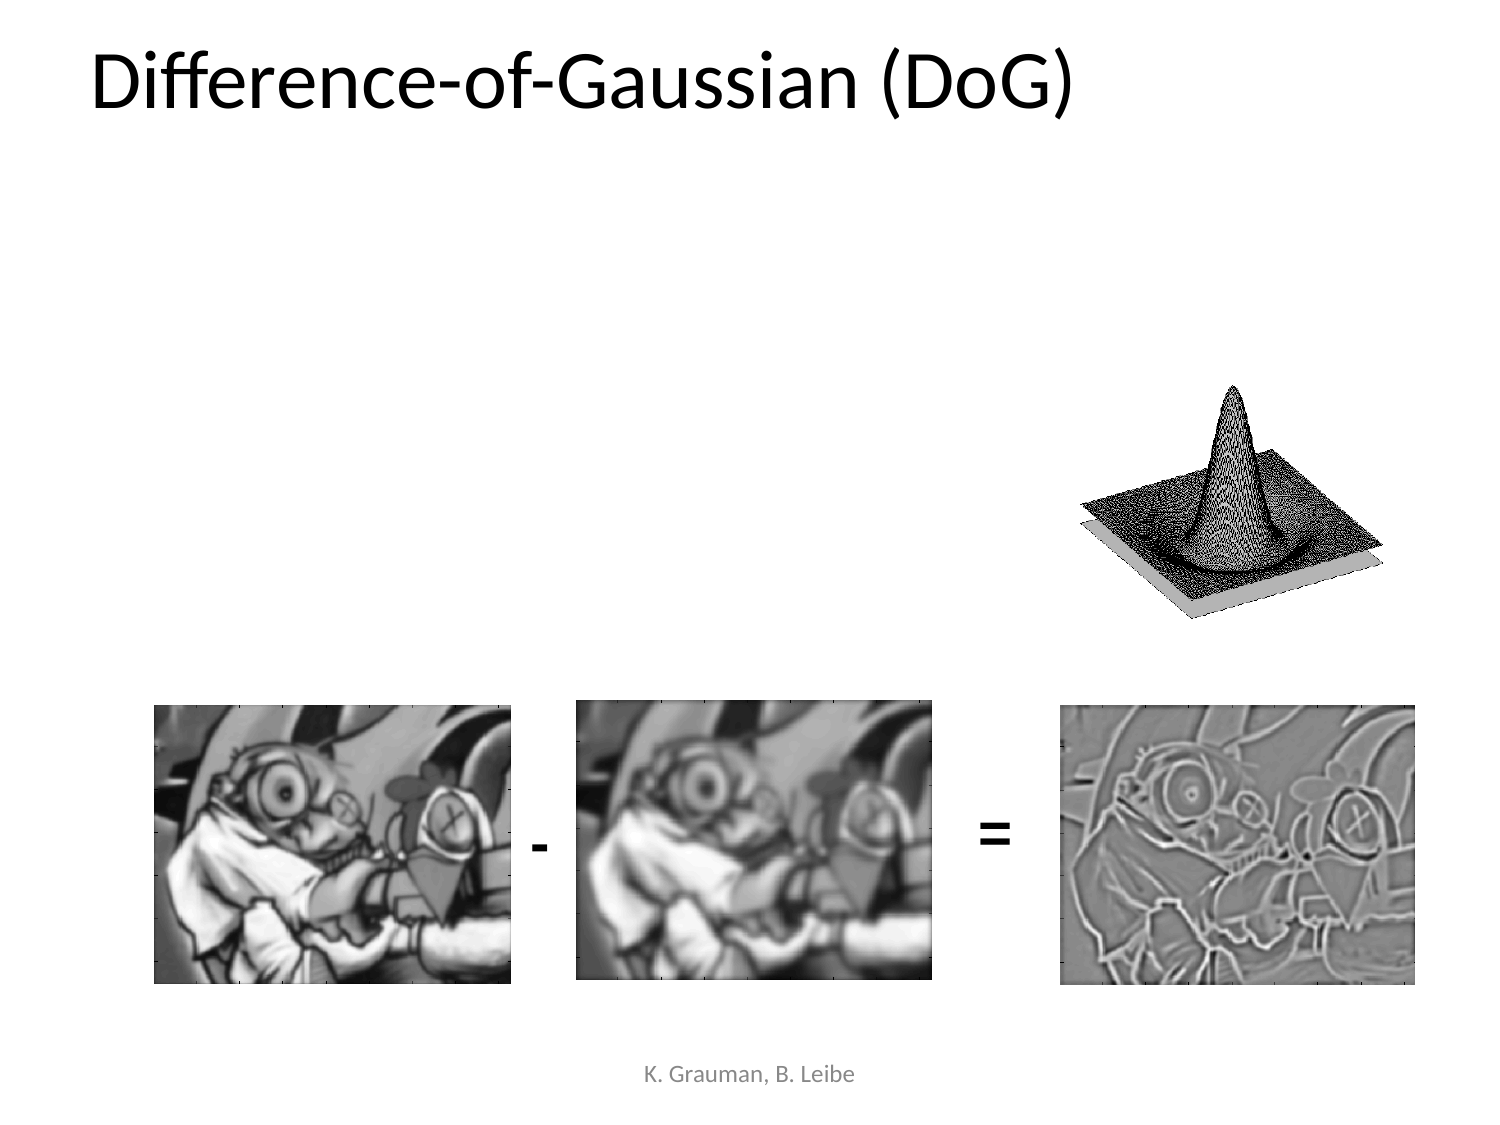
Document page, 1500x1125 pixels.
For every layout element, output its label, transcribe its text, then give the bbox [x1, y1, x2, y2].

footer K. Grauman, B. Leibe [512, 1042, 988, 1103]
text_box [154, 298, 1416, 985]
title Difference-of-Gaussian (DoG) [75, 0, 1425, 150]
